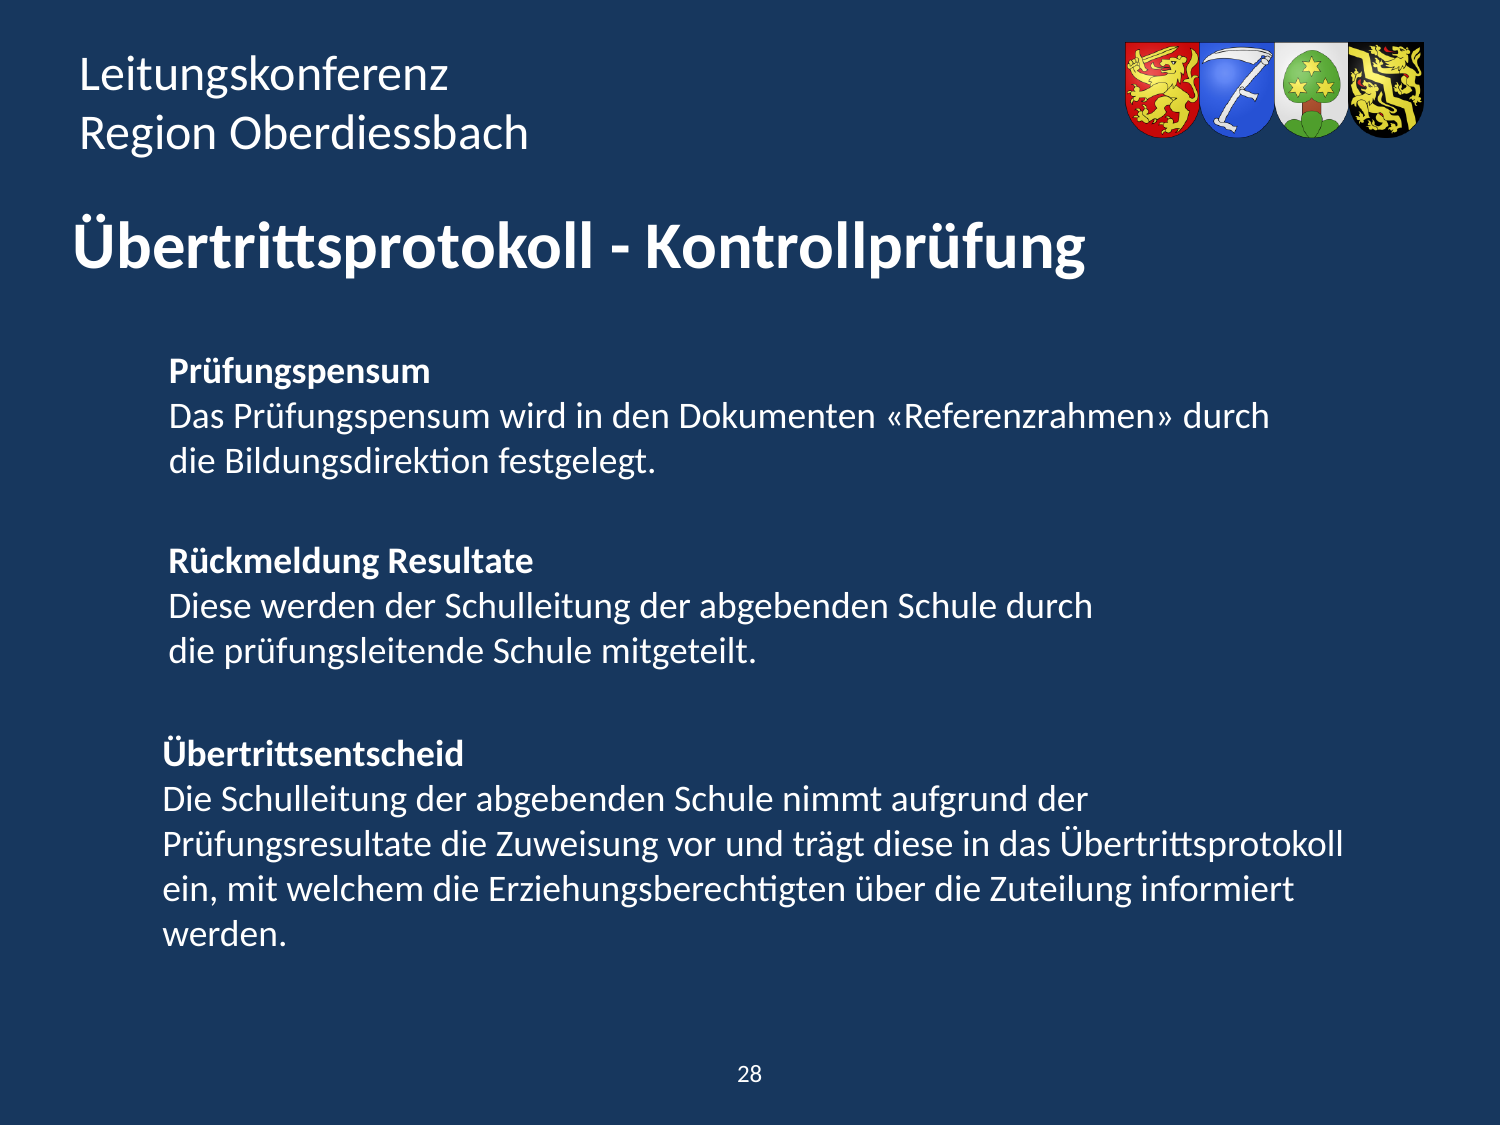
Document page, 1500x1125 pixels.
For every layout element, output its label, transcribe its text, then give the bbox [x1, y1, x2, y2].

footer 28 [512, 1042, 988, 1103]
text_box Übertrittsentscheid Die Schulleitung der abgebenden Schule nimmt aufgrund der Prüfungsresultate die Zuweisung vor und trägt diese in das Übertrittsprotokoll ein, mit welchem die Erziehungsberechtigten über die Zuteilung informiert werden. [147, 721, 1435, 962]
text_box Prüfungspensum Das Prüfungspensum wird in den Dokumenten «Referenzrahmen» durch die Bildungsdirektion festgelegt. [154, 338, 1296, 489]
picture [1125, 42, 1424, 138]
text_box Rückmeldung Resultate Diese werden der Schulleitung der abgebenden Schule durch die prüfungsleitende Schule mitgeteilt. [153, 529, 1118, 679]
text_box Übertrittsprotokoll - Kontrollprüfung [58, 194, 1103, 290]
